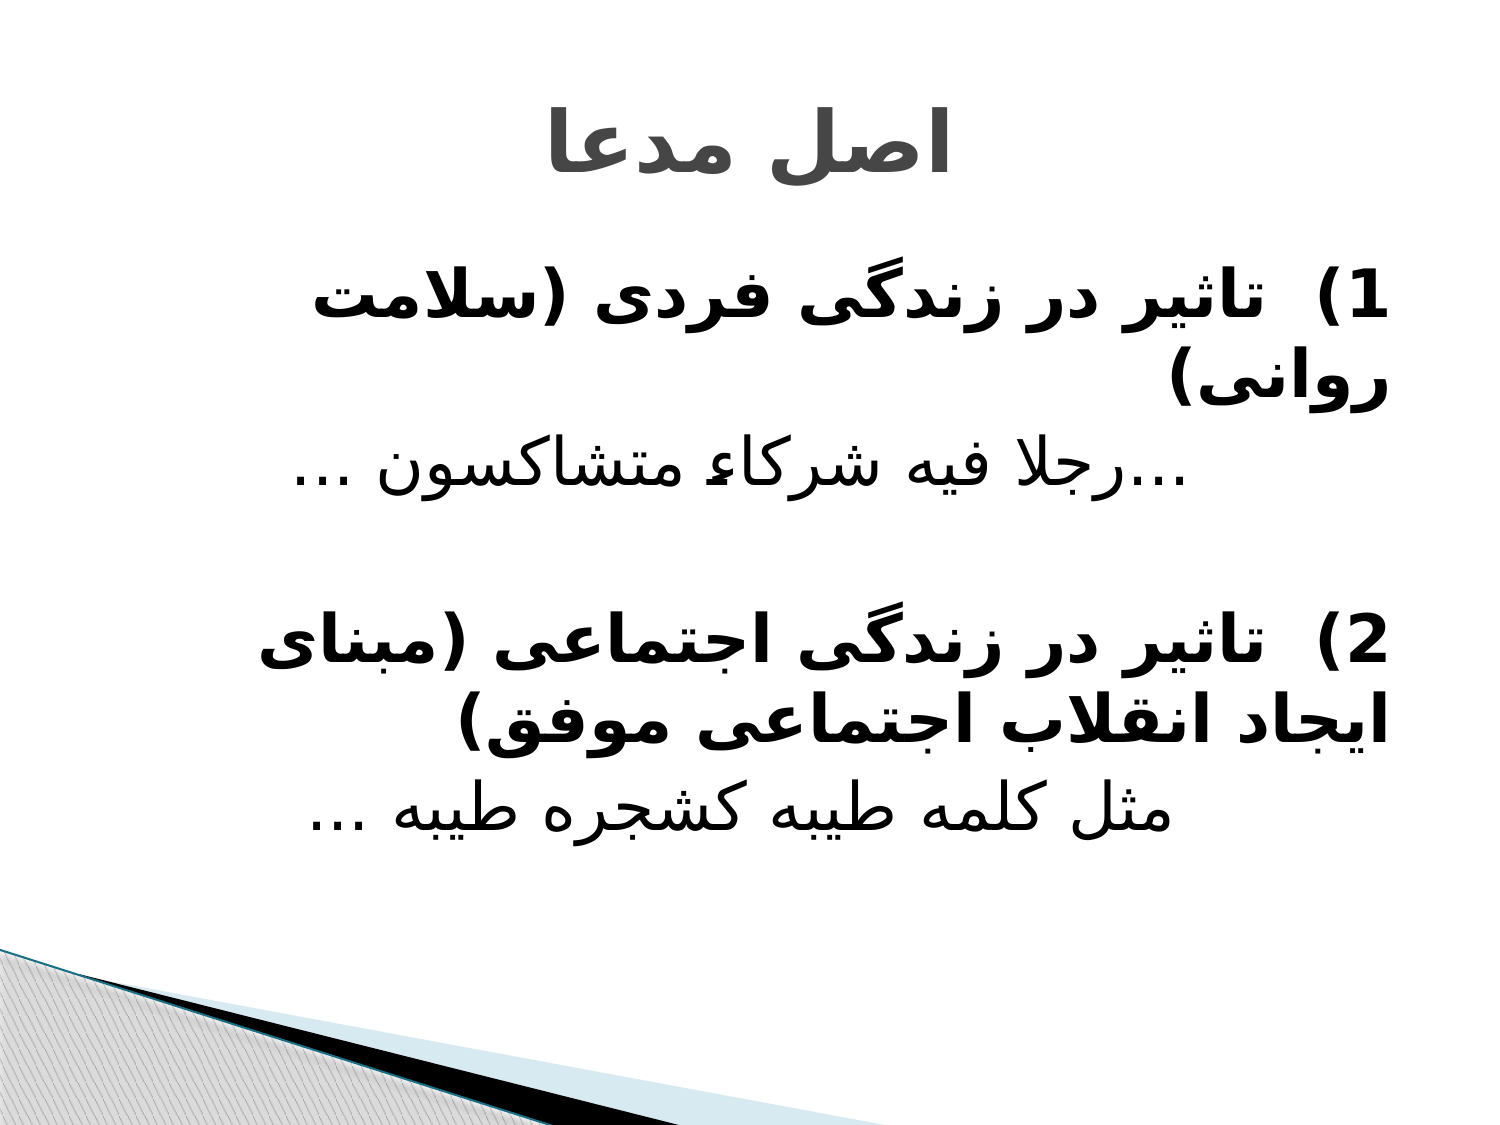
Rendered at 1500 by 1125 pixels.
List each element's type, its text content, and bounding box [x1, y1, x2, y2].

title اصل مدعا [75, 45, 1425, 233]
list 1) تاثیر در زندگی فردی (سلامت روانی) ...رجلا فیه شرکاء متشاکسون ... 2) تاثیر در زندگی اجتماعی (مبنای ایجاد انقلاب اجتماعی موفق) مثل کلمه طیبه کشجره طیبه ... [75, 243, 1425, 986]
